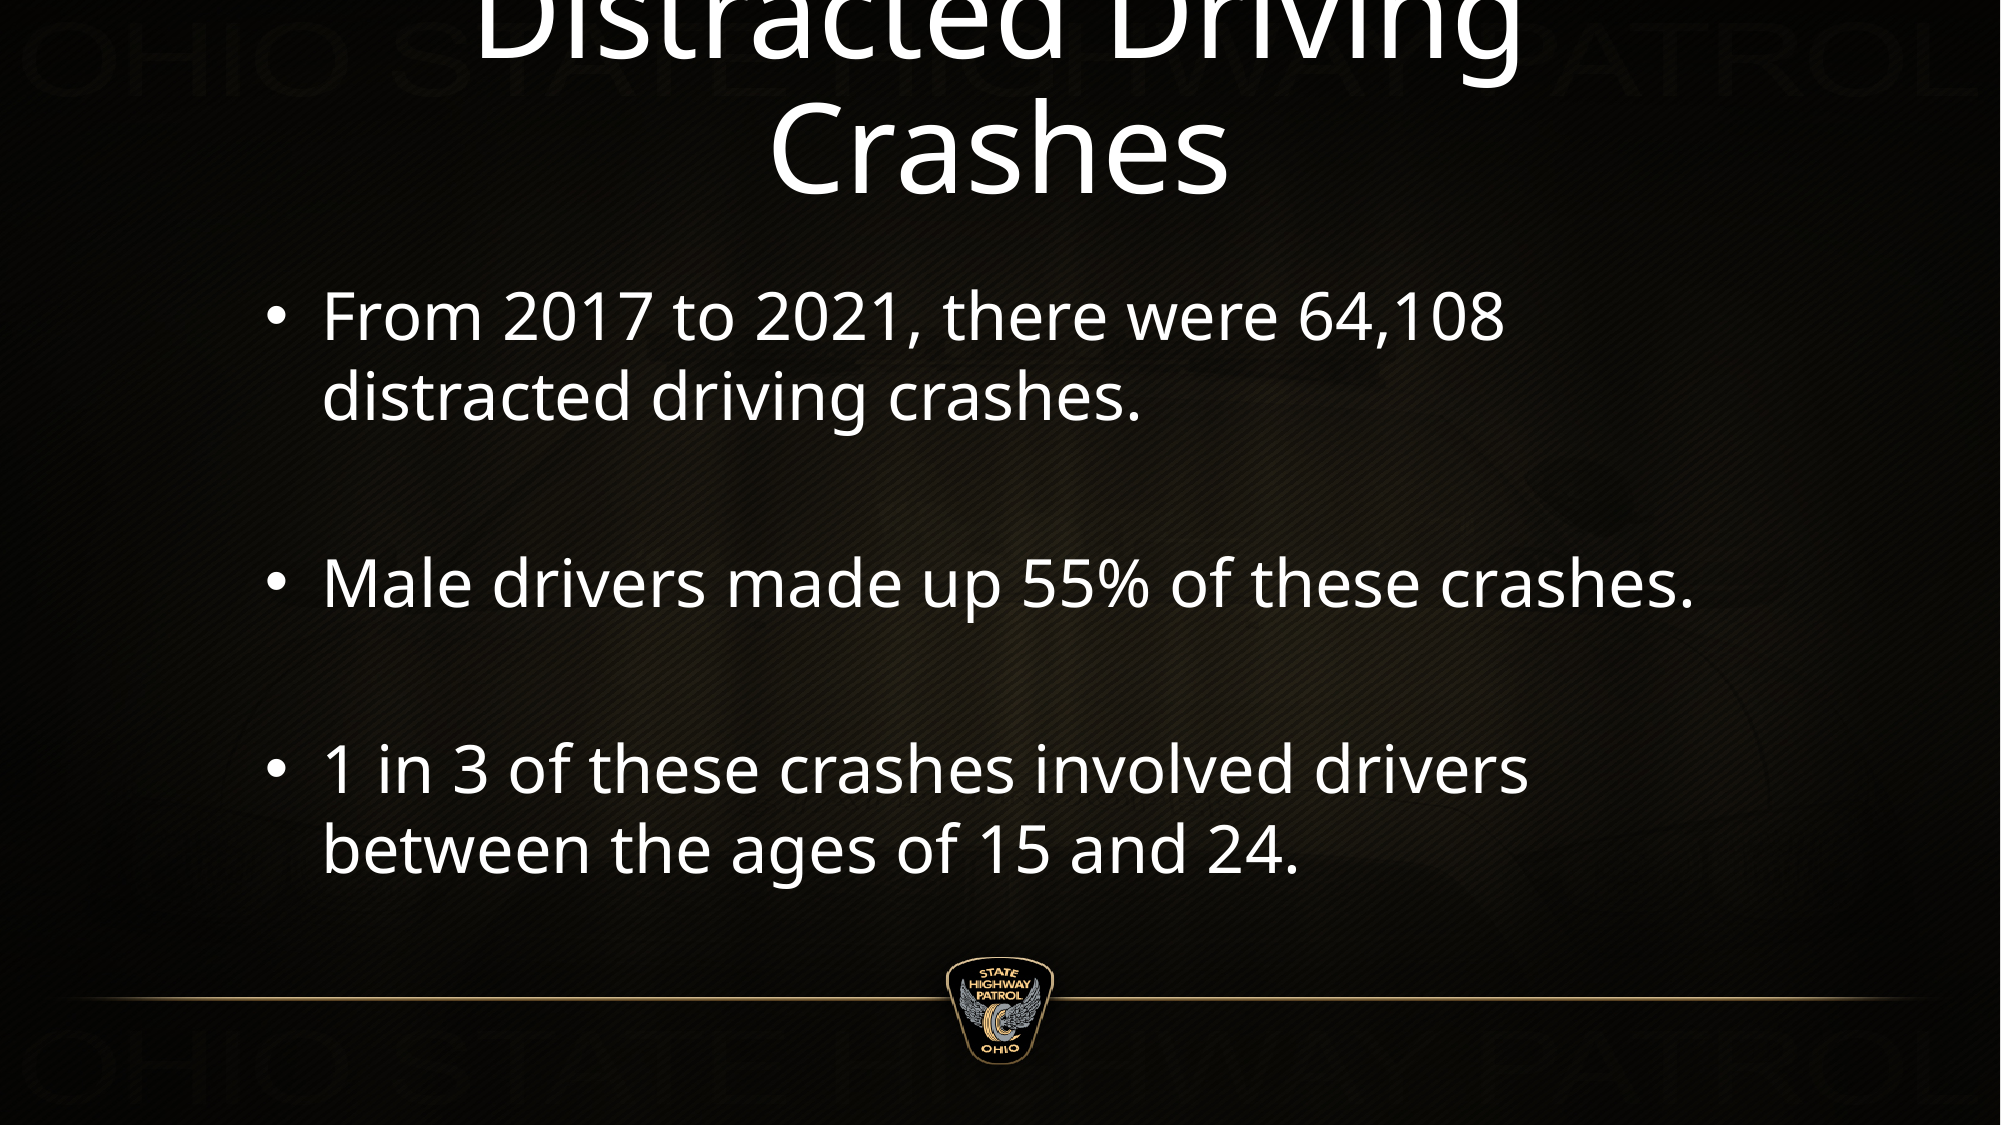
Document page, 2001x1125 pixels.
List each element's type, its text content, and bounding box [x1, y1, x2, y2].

title Distracted Driving Crashes [249, 60, 1750, 229]
subtitle From 2017 to 2021, there were 64,108 distracted driving crashes. Male drivers made up 55% of these crashes. 1 in 3 of these crashes involved drivers between the ages of 15 and 24. [249, 266, 1750, 855]
picture [0, 0, 2001, 1125]
